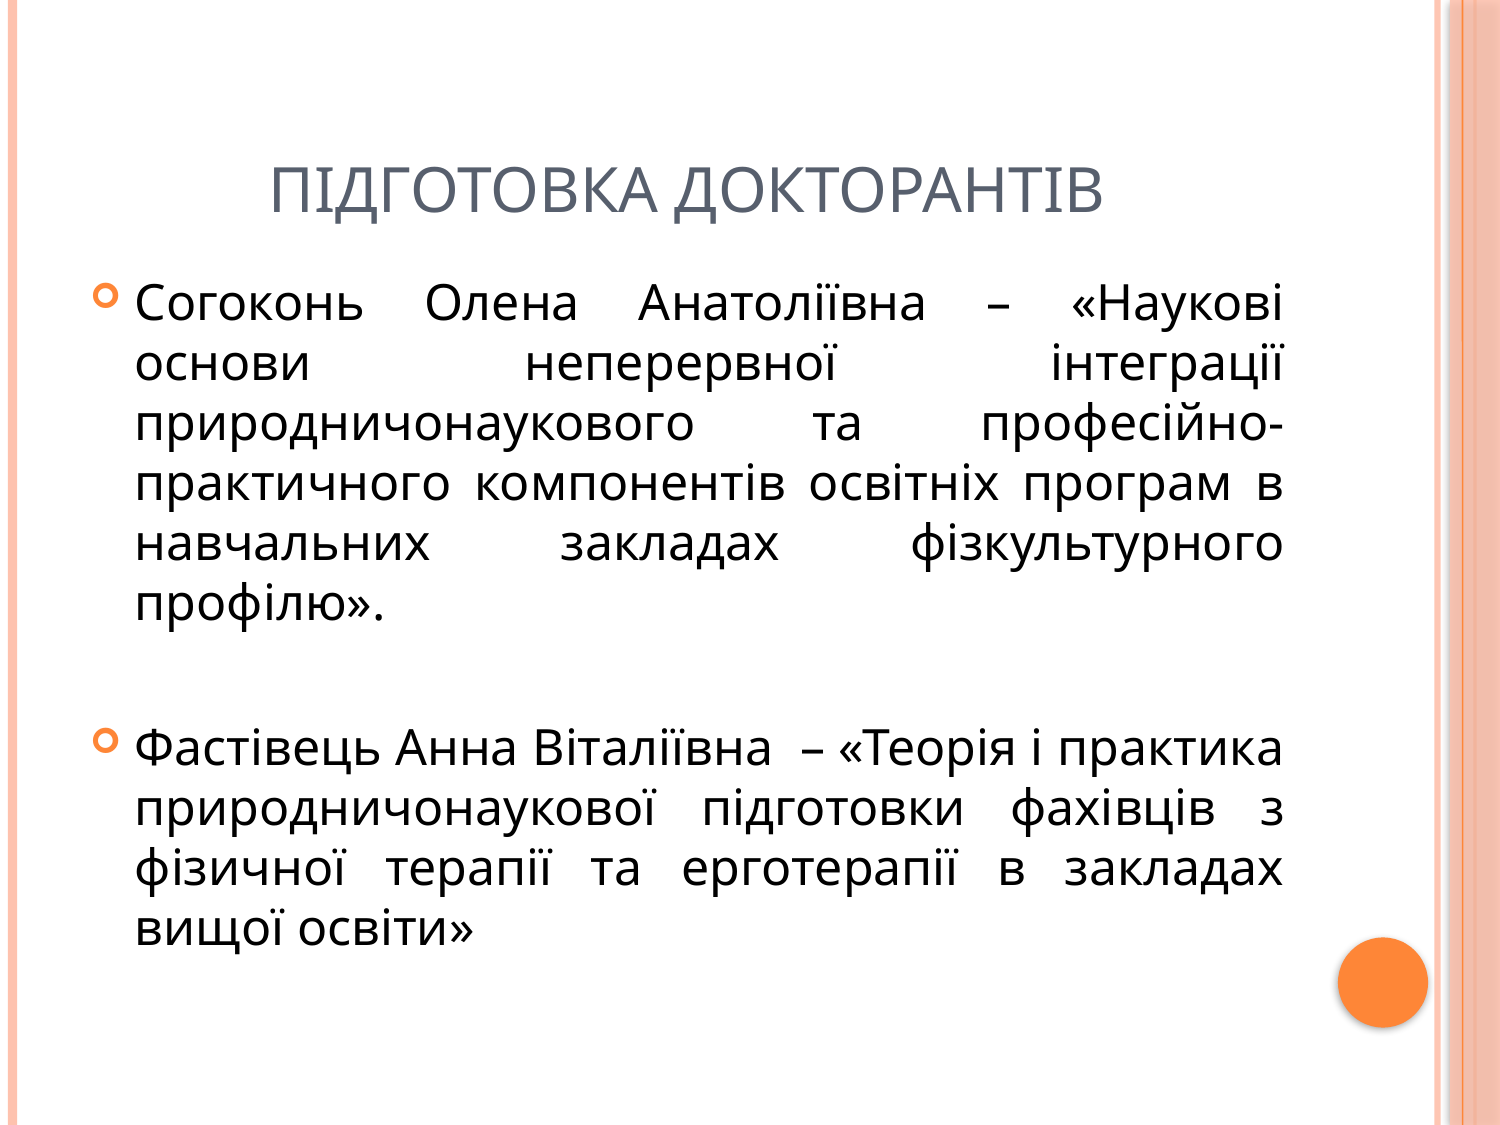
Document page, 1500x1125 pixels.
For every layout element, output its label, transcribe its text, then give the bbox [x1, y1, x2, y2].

title Підготовка докторантів [75, 45, 1300, 233]
list Согоконь Олена Анатоліївна – «Наукові основи неперервної інтеграції природничонаукового та професійно-практичного компонентів освітніх програм в навчальних закладах фізкультурного профілю». Фастівець Анна Віталіївна – «Теорія і практика природничонаукової підготовки фахівців з фізичної терапії та ерготерапії в закладах вищої освіти» [75, 262, 1300, 1062]
